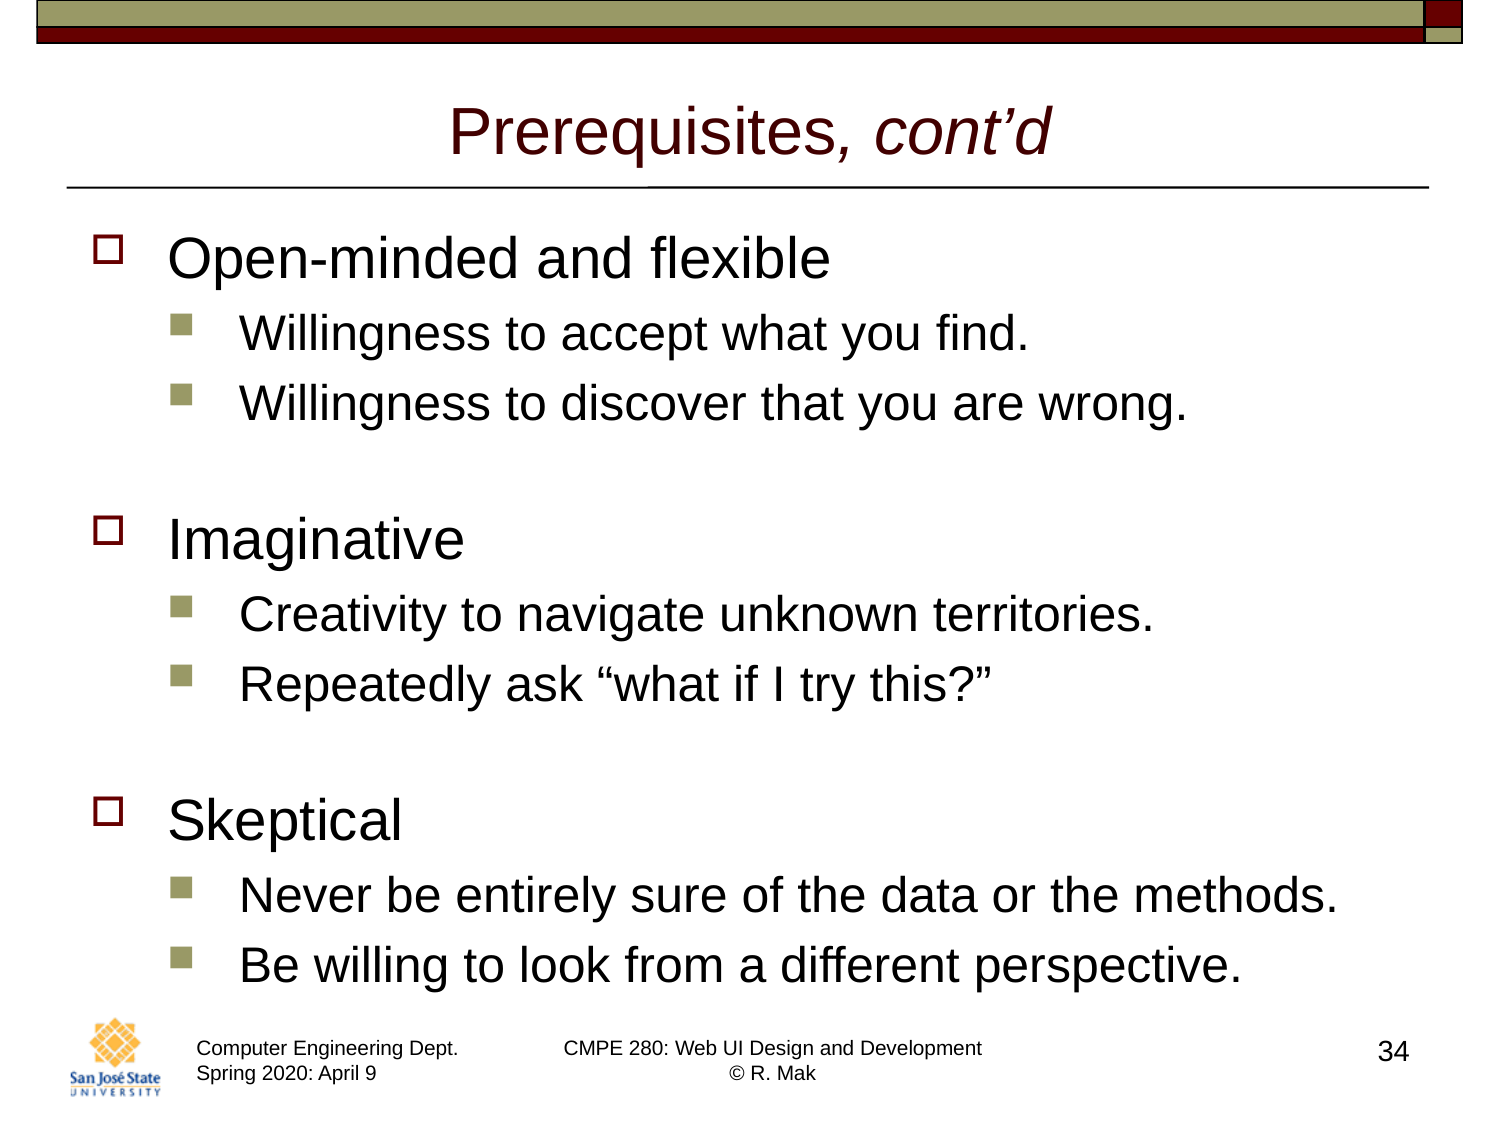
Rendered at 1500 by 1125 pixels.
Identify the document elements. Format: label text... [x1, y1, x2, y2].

list Open-minded and flexible Willingness to accept what you find. Willingness to discover that you are wrong. Imaginative Creativity to navigate unknown territories. Repeatedly ask “what if I try this?” Skeptical Never be entirely sure of the data or the methods. Be willing to look from a different perspective. [75, 212, 1425, 1006]
picture [60, 1012, 166, 1112]
slide_number 34 [1335, 1025, 1425, 1100]
title Prerequisites, cont’d [75, 67, 1425, 175]
